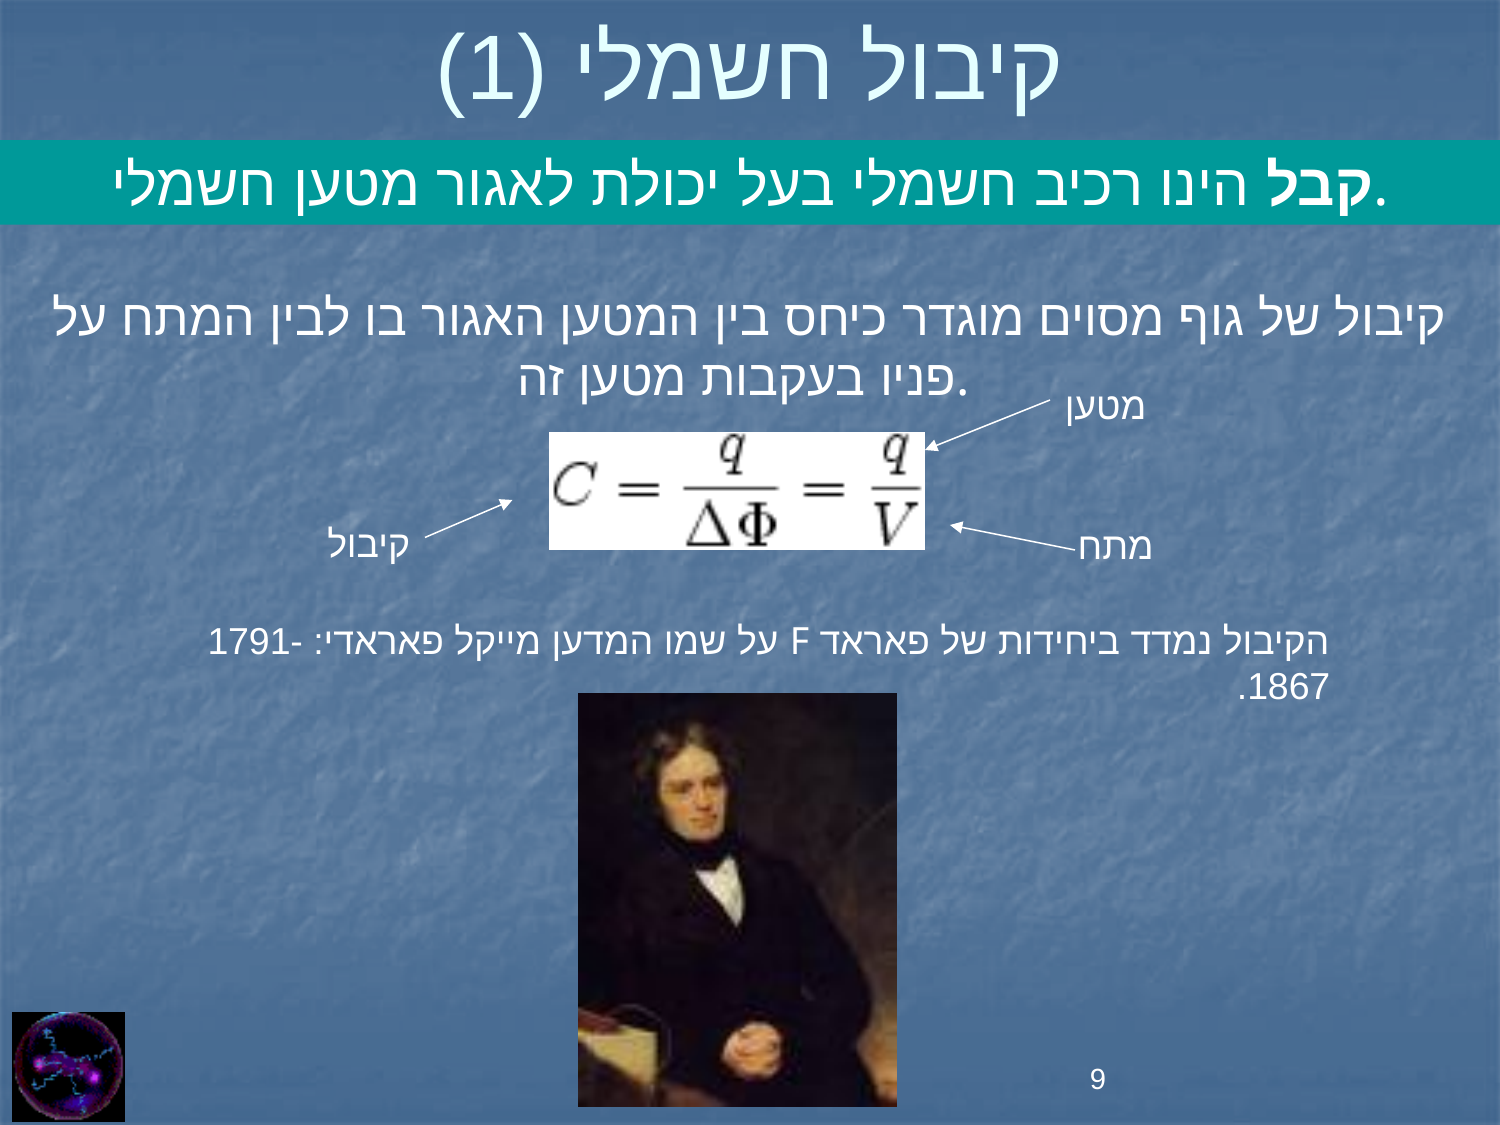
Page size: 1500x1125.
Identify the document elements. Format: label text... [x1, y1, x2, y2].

picture [578, 693, 897, 1107]
text_box קיבול של גוף מסוים מוגדר כיחס בין המטען האגור בו לבין המתח על פניו בעקבות מטען זה. [0, 277, 1500, 413]
picture [12, 1012, 126, 1122]
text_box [312, 374, 1176, 576]
text_box הקיבול נמדד ביחידות של פאראד F על שמו המדען מייקל פאראדי: 1791-1867. [107, 609, 1345, 760]
text_box קבל הינו רכיב חשמלי בעל יכולת לאגור מטען חשמלי. [0, 140, 1500, 225]
slide_number 9 [1074, 1024, 1425, 1103]
title קיבול חשמלי (1) [75, 0, 1425, 125]
